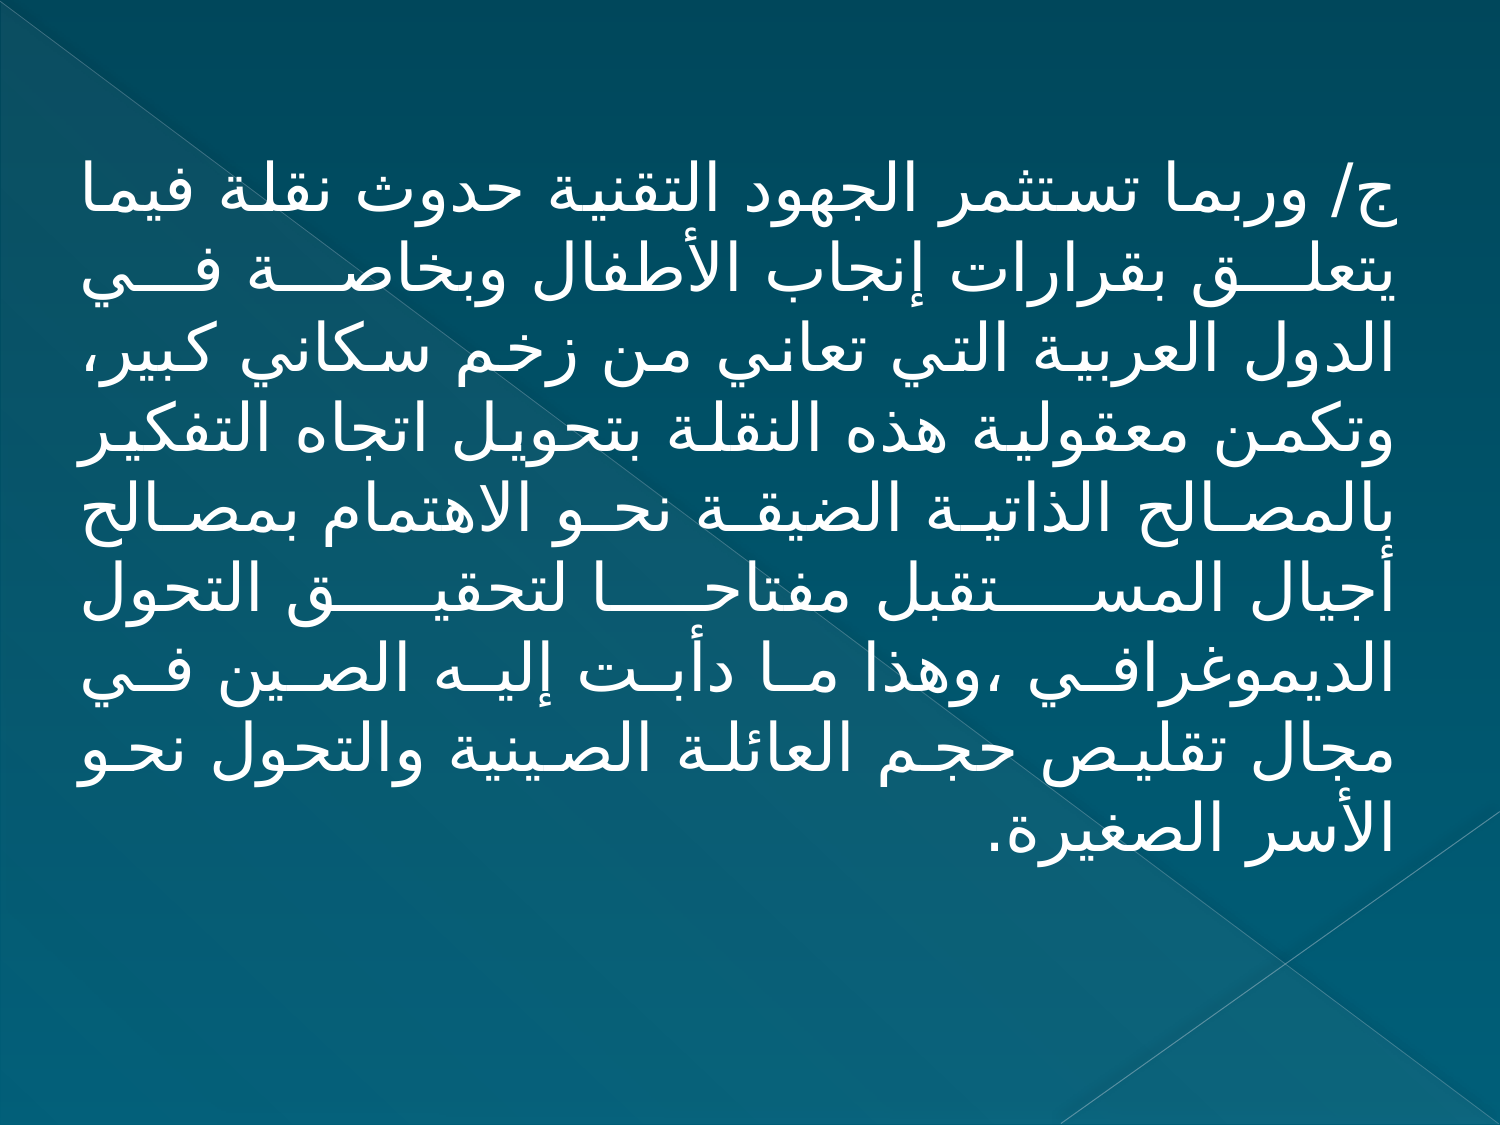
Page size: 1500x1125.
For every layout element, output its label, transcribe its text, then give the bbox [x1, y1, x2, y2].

list ج/ وربما تستثمر الجهود التقنية حدوث نقلة فيما يتعلق بقرارات إنجاب الأطفال وبخاصة في الدول العربية التي تعاني من زخم سكاني كبير، وتكمن معقولية هذه النقلة بتحويل اتجاه التفكير بالمصالح الذاتية الضيقة نحو الاهتمام بمصالح أجيال المستقبل مفتاحا لتحقيق التحول الديموغرافي ،وهذا ما دأبت إليه الصين في مجال تقليص حجم العائلة الصينية والتحول نحو الأسر الصغيرة. [64, 137, 1415, 888]
